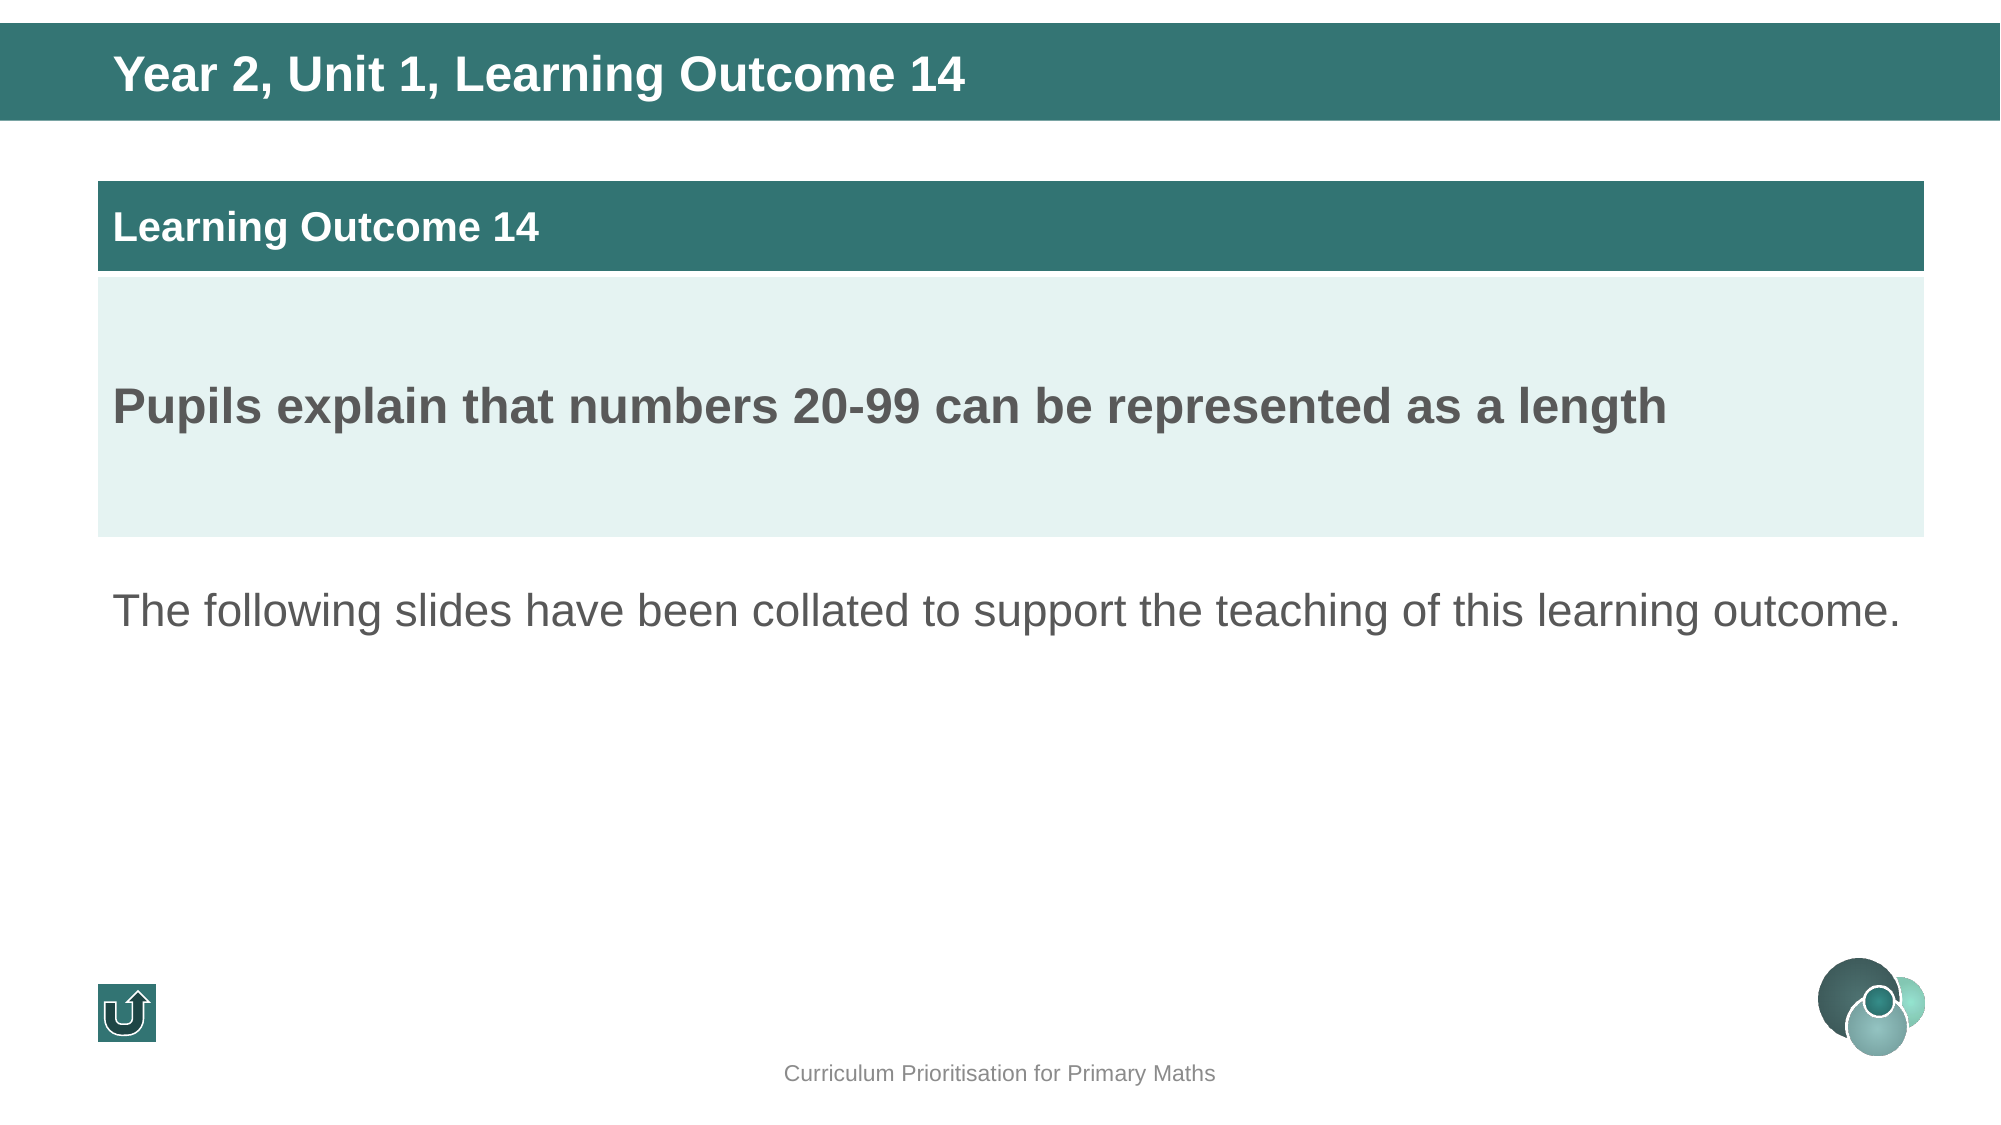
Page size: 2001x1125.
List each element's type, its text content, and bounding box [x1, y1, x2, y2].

table_header Learning Outcome 14 [98, 181, 1924, 271]
table_cell Pupils explain that numbers 20-99 can be represented as a length [98, 277, 1924, 537]
footer Curriculum Prioritisation for Primary Maths [0, 1042, 2000, 1103]
picture [1818, 958, 1925, 1042]
text_box Year 2, Unit 1, Learning Outcome 14 [97, 40, 1945, 111]
text_box The following slides have been collated to support the teaching of this learning outcome. [97, 562, 1925, 677]
text_box [96, 983, 157, 1044]
